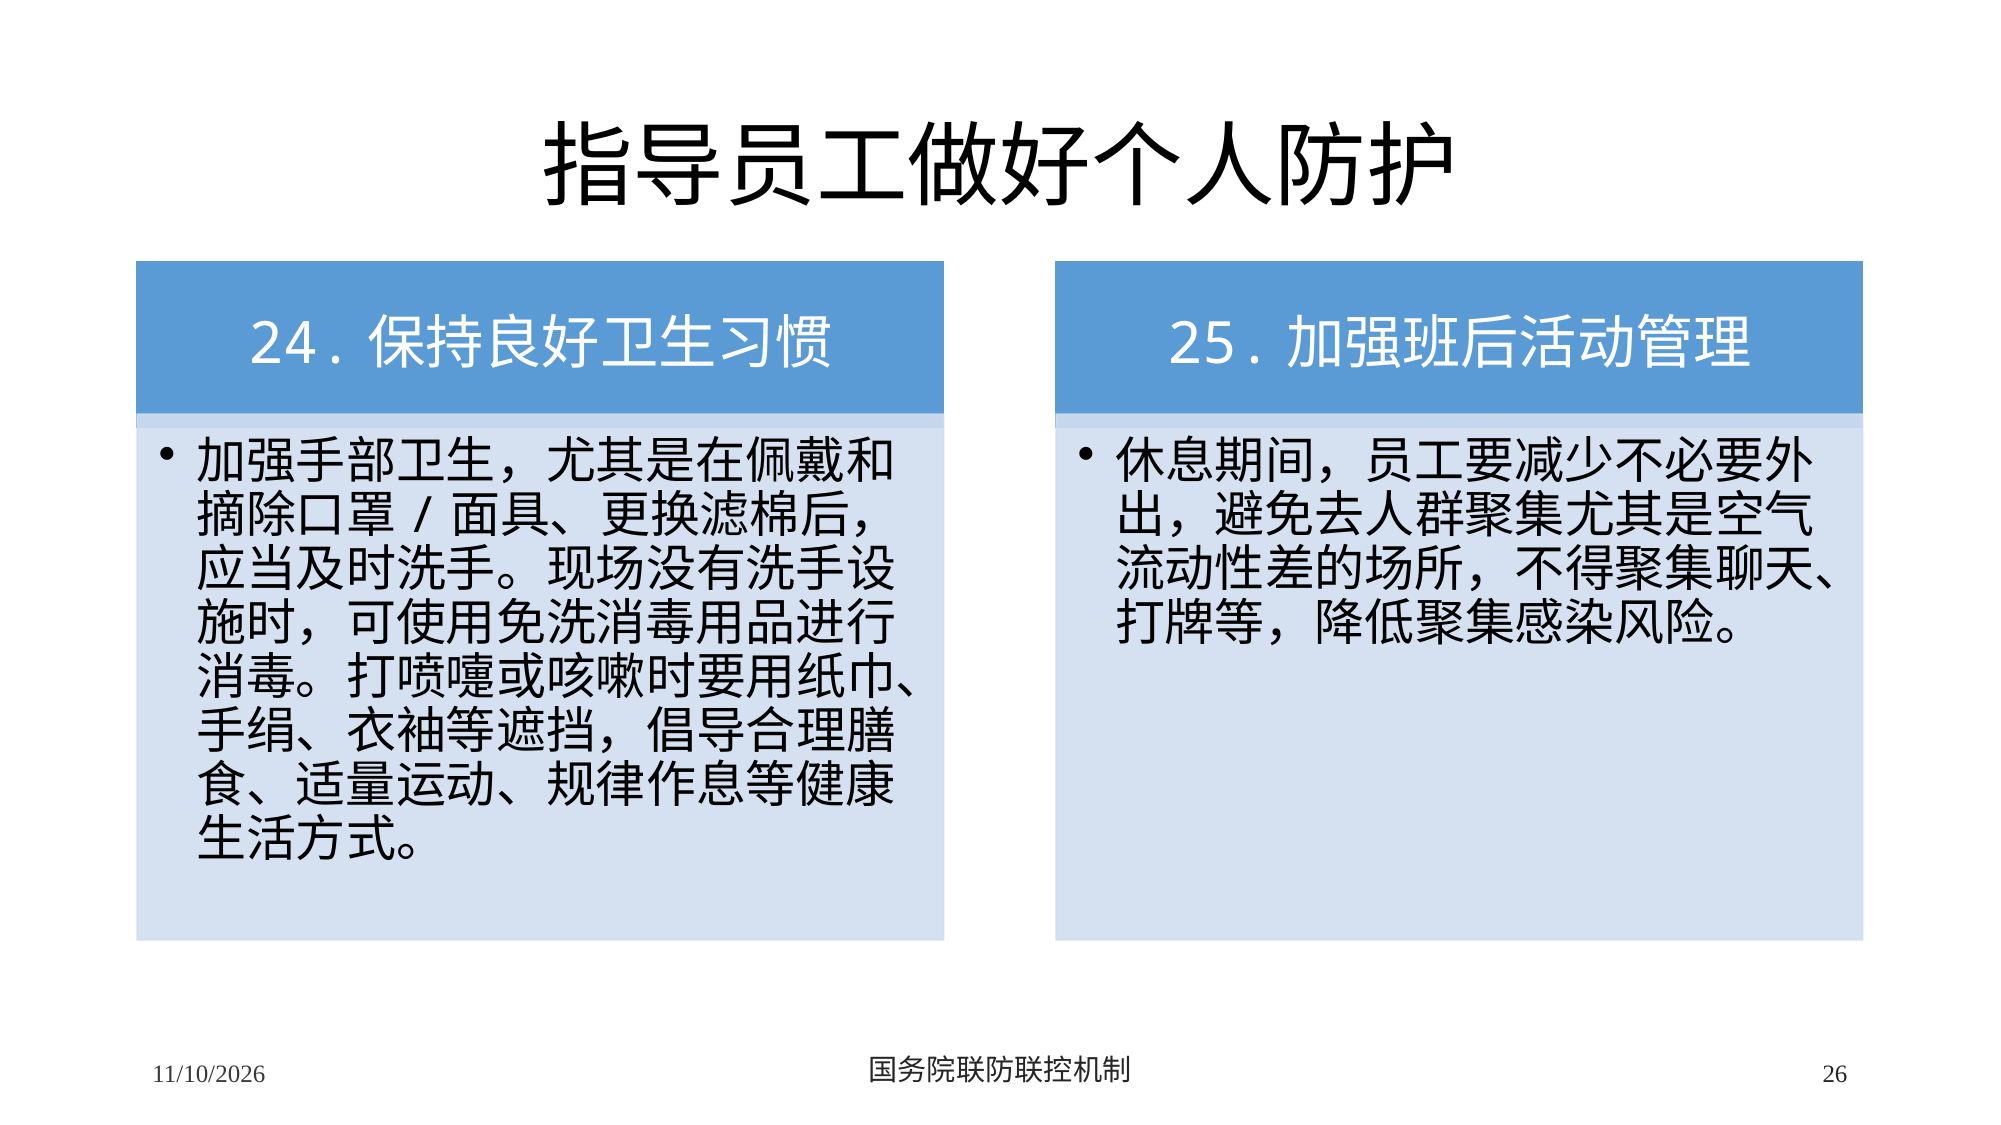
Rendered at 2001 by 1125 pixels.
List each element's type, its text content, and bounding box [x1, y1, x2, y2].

title 指导员工做好个人防护 [137, 59, 1863, 229]
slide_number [137, 1042, 588, 1103]
footer 国务院联防联控机制 [662, 1042, 1338, 1103]
slide_number 26 [1412, 1042, 1863, 1103]
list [137, 229, 1863, 973]
